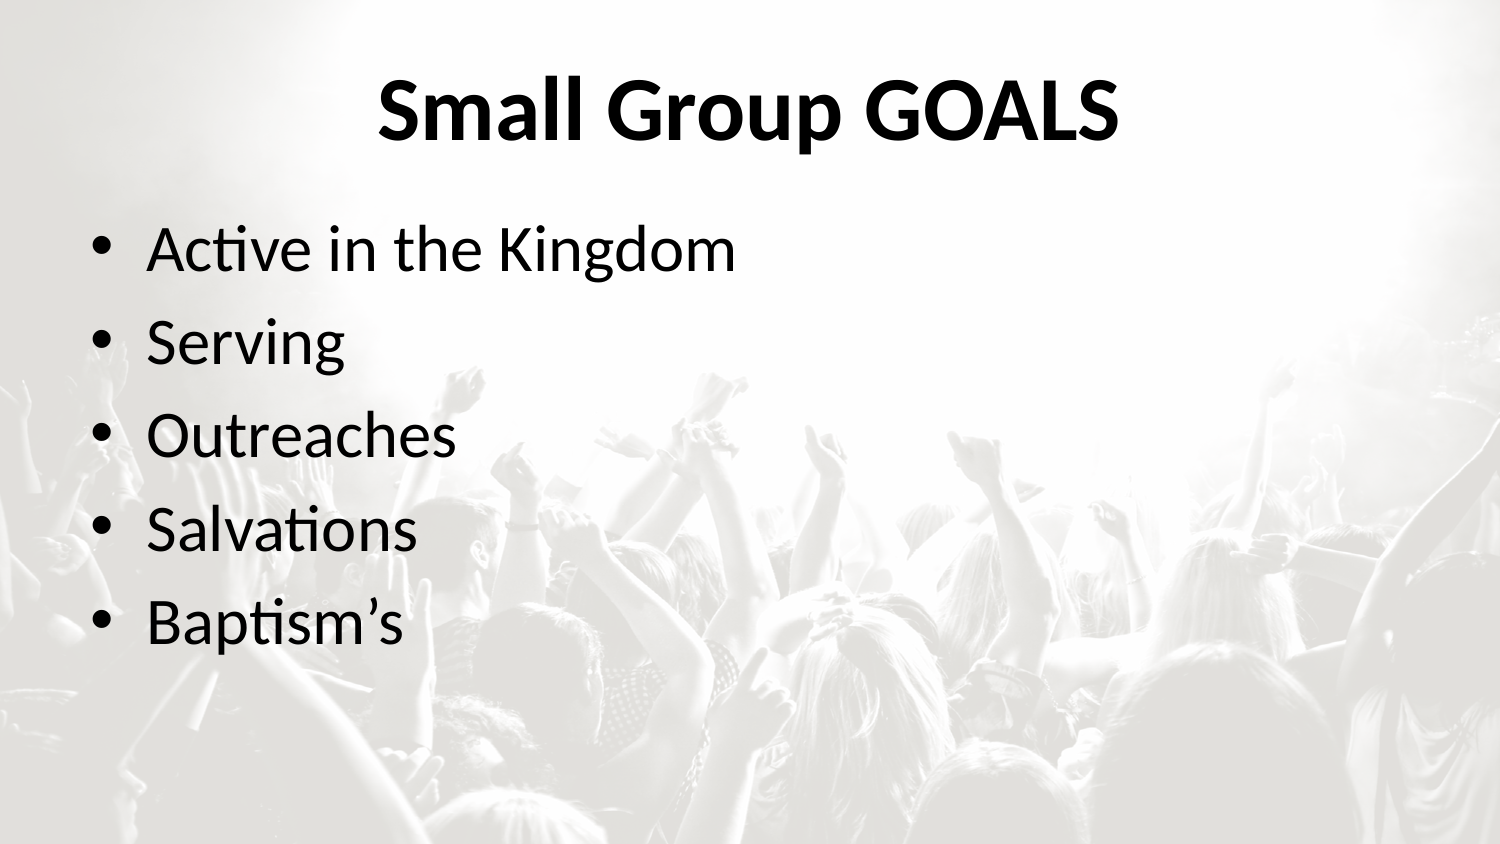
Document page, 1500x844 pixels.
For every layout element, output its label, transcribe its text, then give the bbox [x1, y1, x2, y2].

list Active in the Kingdom Serving Outreaches Salvations Baptism’s [75, 196, 1425, 754]
title Small Group GOALS [75, 33, 1425, 175]
